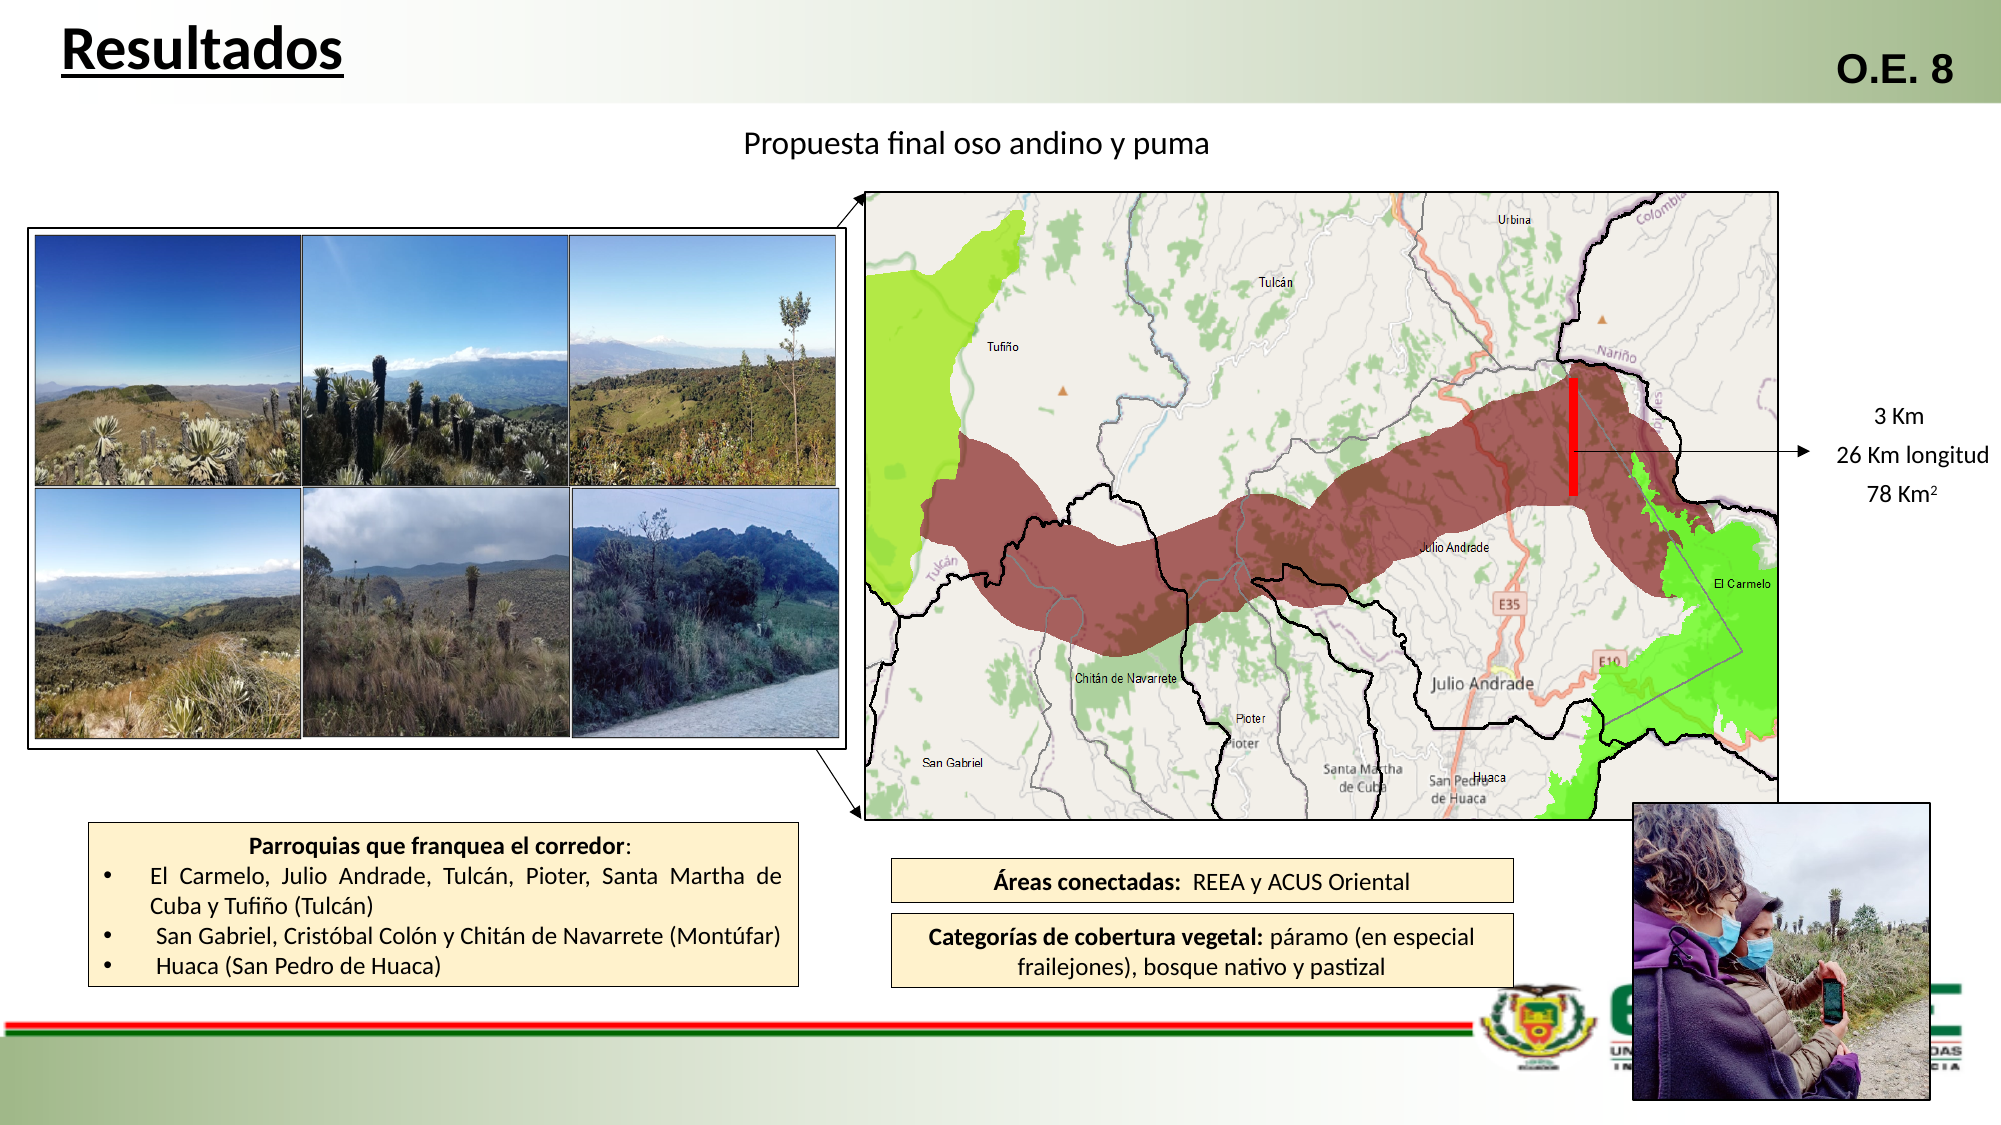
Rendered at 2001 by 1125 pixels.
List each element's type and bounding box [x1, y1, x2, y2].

text_box [635, 192, 866, 471]
text_box [635, 470, 862, 820]
picture [0, 0, 2000, 1125]
